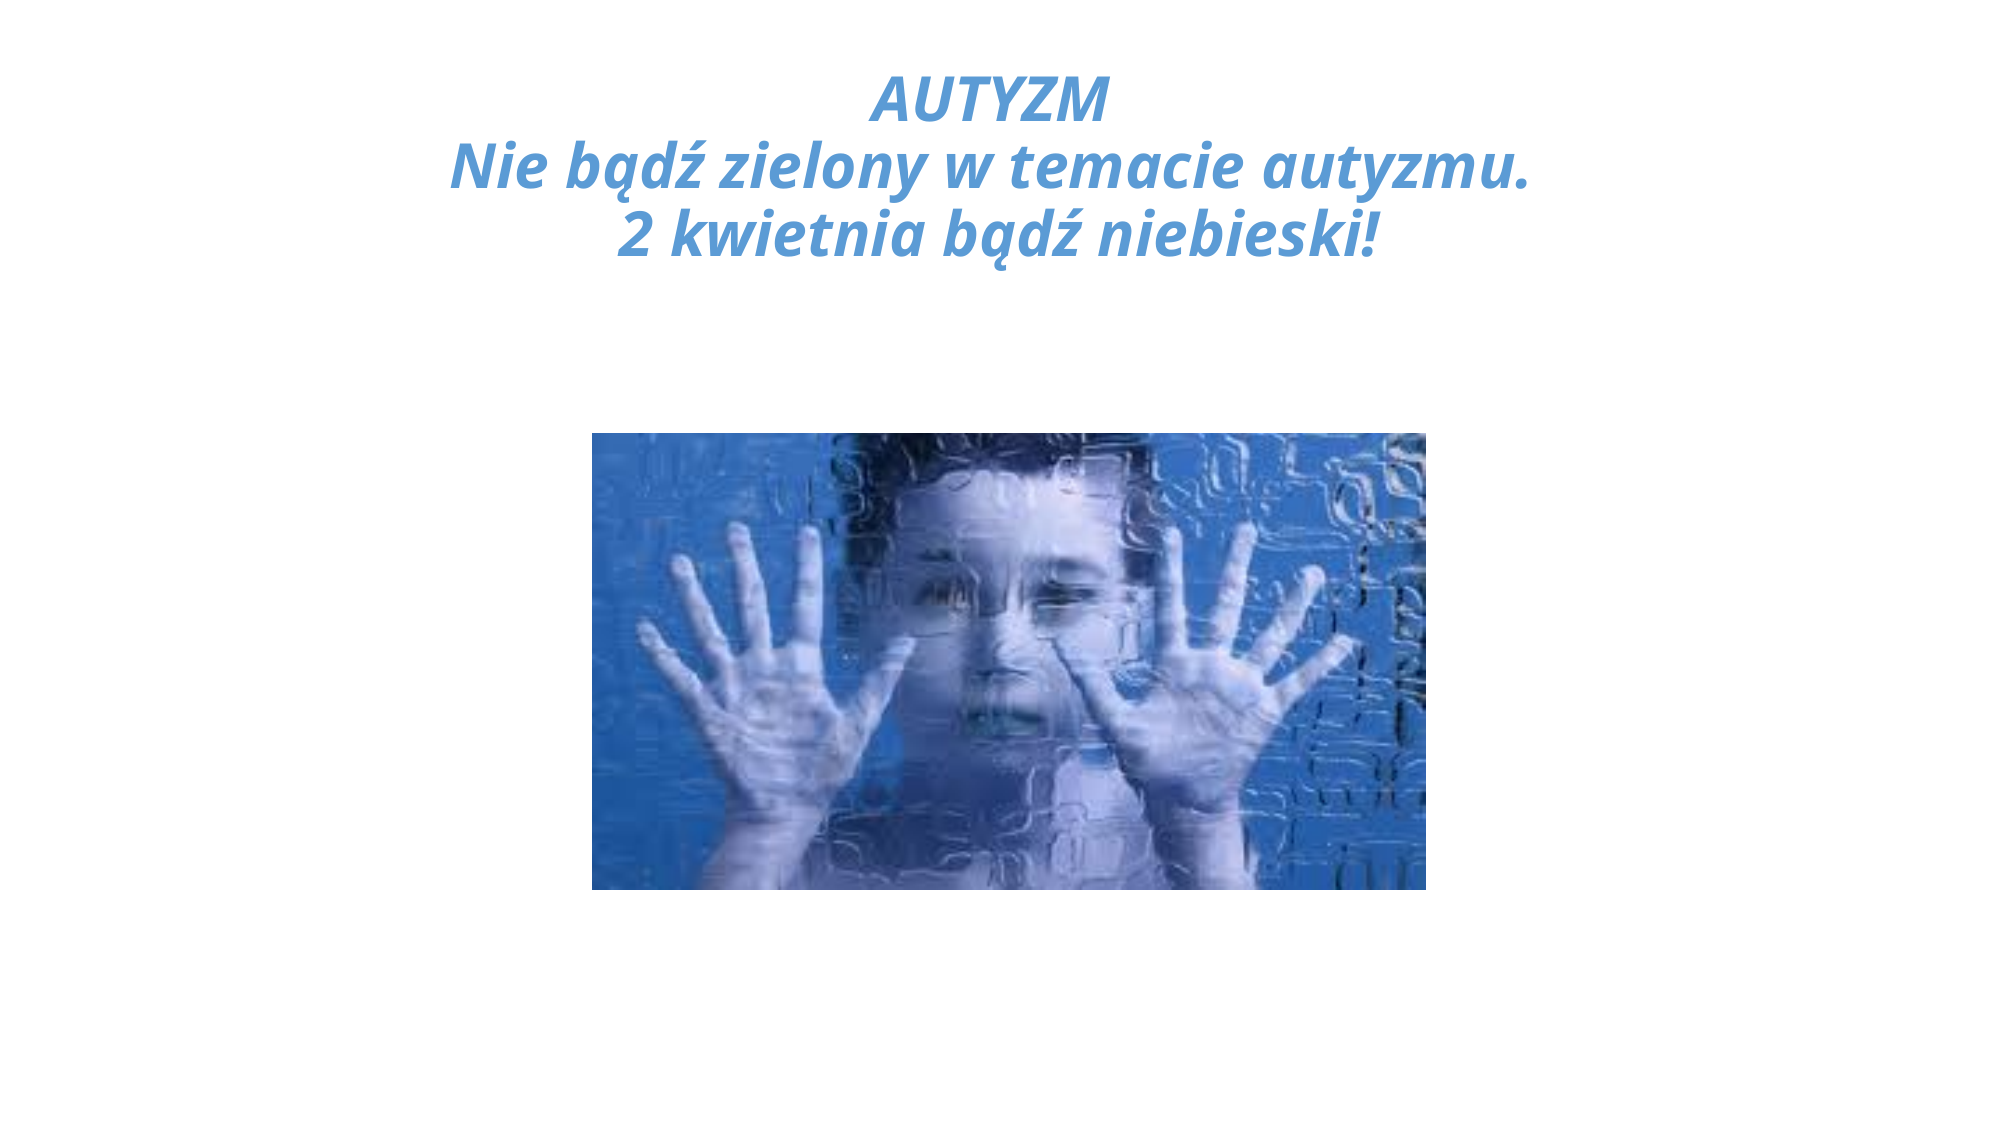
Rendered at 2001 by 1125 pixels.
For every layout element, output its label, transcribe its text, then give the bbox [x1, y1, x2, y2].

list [592, 433, 1426, 890]
title AUTYZM Nie bądź zielony w temacie autyzmu. 2 kwietnia bądź niebieski! [137, 59, 1863, 278]
